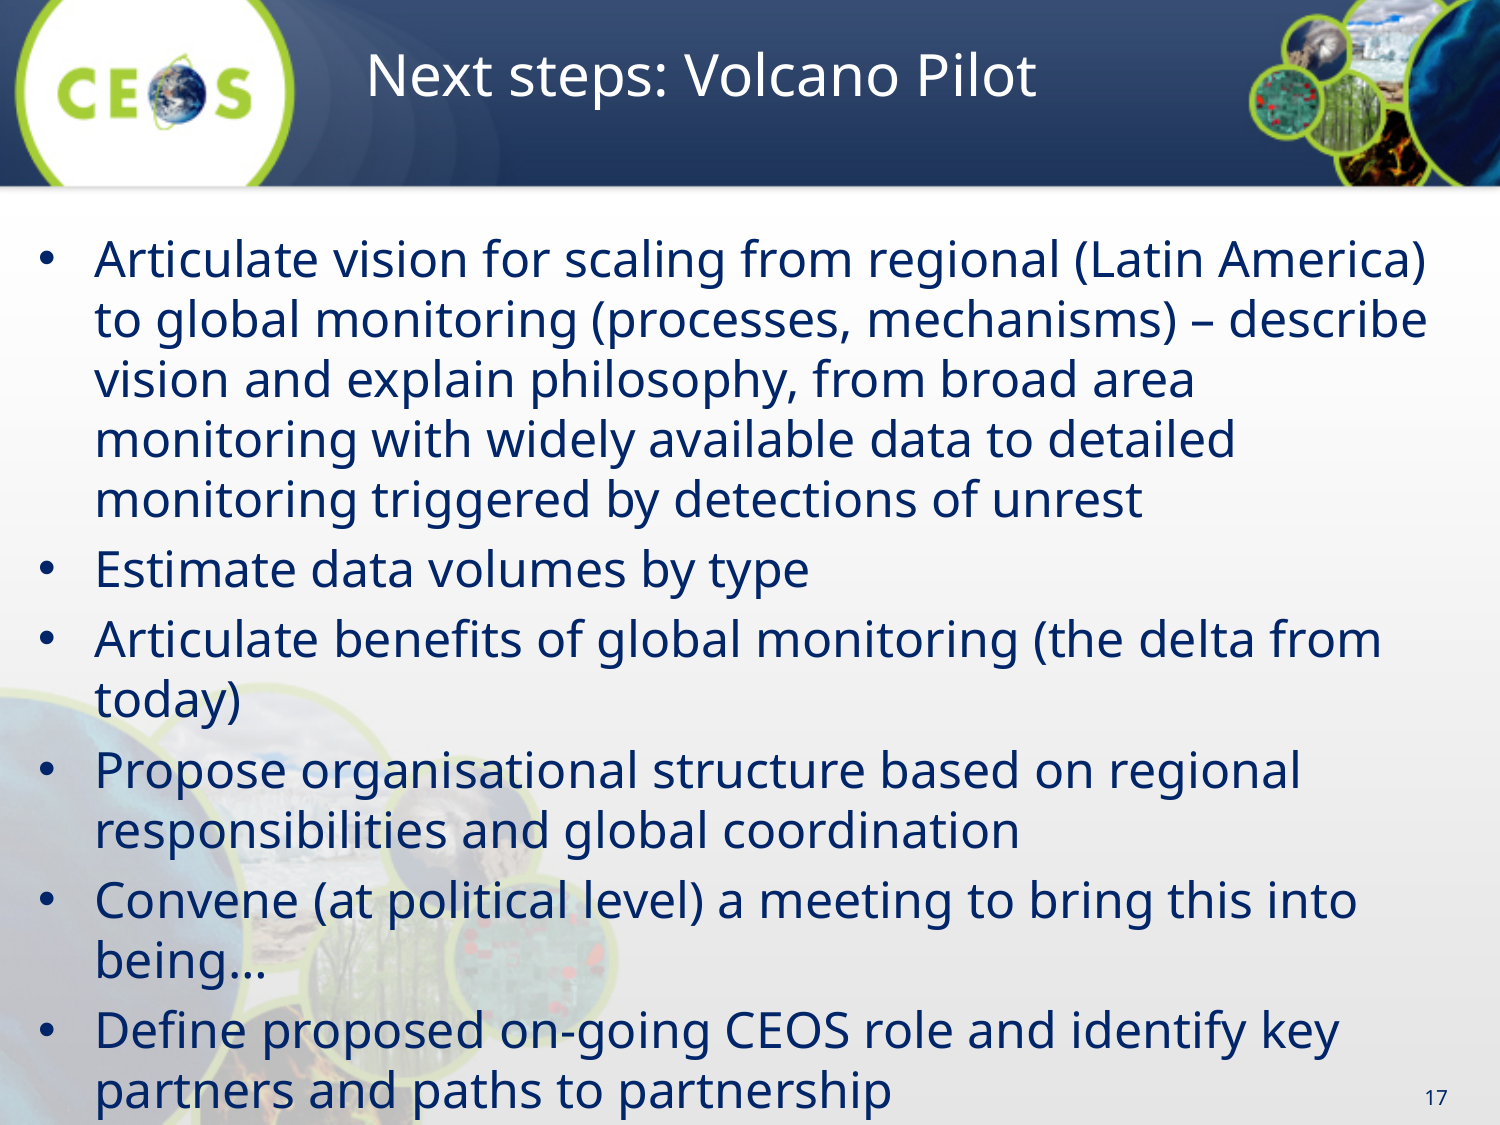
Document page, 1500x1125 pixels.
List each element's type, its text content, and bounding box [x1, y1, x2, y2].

title Next steps: Volcano Pilot [350, 31, 1488, 114]
picture [0, 0, 1500, 1125]
list Articulate vision for scaling from regional (Latin America) to global monitoring (processes, mechanisms) – describe vision and explain philosophy, from broad area monitoring with widely available data to detailed monitoring triggered by detections of unrest Estimate data volumes by type Articulate benefits of global monitoring (the delta from today) Propose organisational structure based on regional responsibilities and global coordination Convene (at political level) a meeting to bring this into being… Define proposed on-going CEOS role and identify key partners and paths to partnership [23, 219, 1468, 1018]
